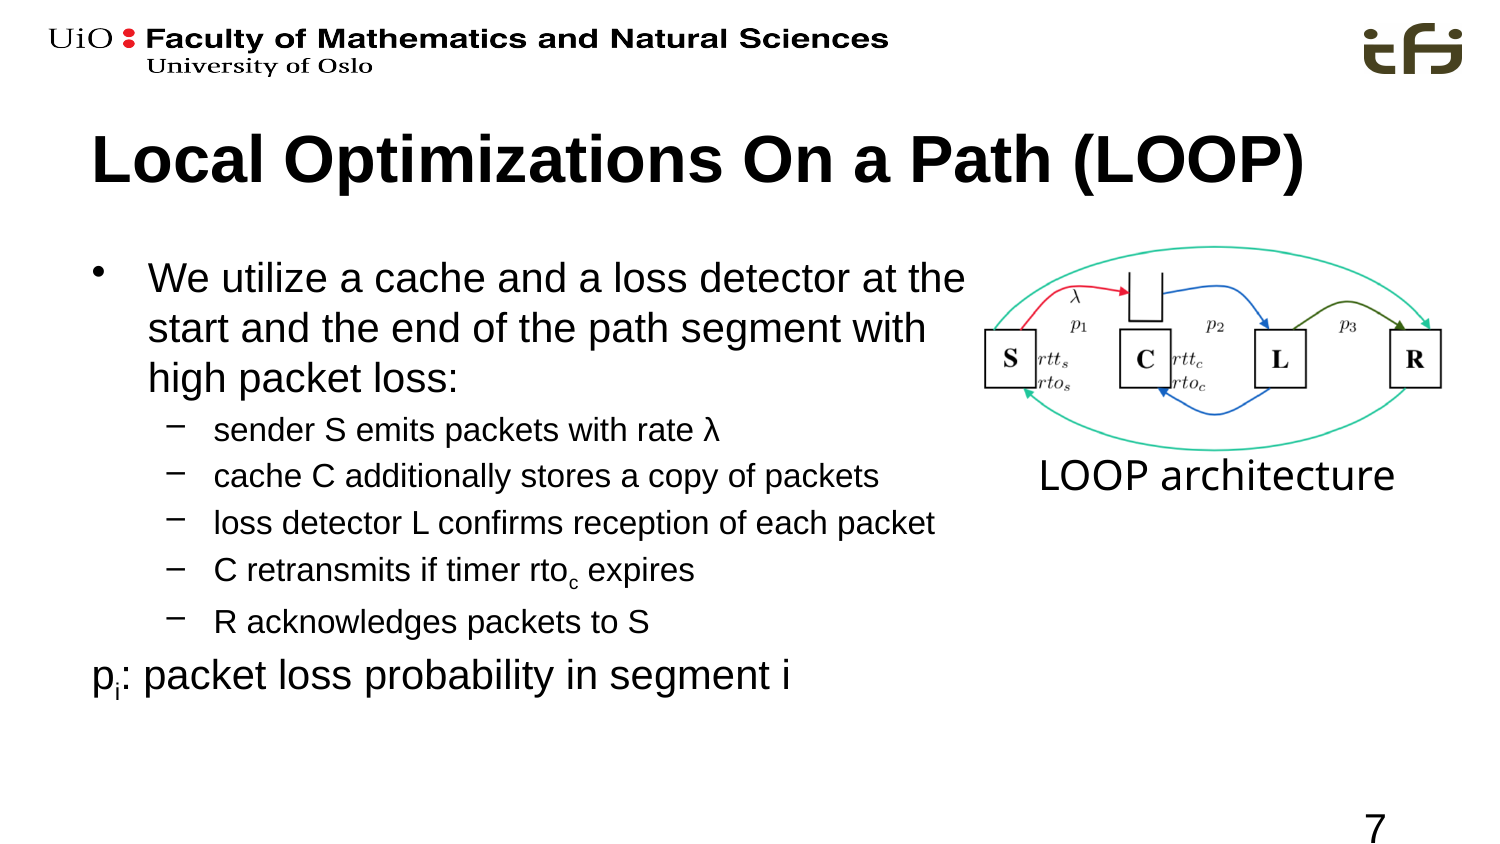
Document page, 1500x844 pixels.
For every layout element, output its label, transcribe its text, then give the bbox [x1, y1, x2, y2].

picture [1364, 23, 1462, 74]
title Local Optimizations On a Path (LOOP) [76, 84, 1426, 227]
text_box LOOP architecture [1023, 471, 1422, 507]
picture [48, 28, 888, 77]
picture [976, 223, 1460, 463]
list We utilize a cache and a loss detector at the start and the end of the path segment with high packet loss: sender S emits packets with rate λ cache C additionally stores a copy of packets loss detector L confirms reception of each packet C retransmits if timer rtoc expires R acknowledges packets to S pi: packet loss probability in segment i [76, 243, 1000, 751]
